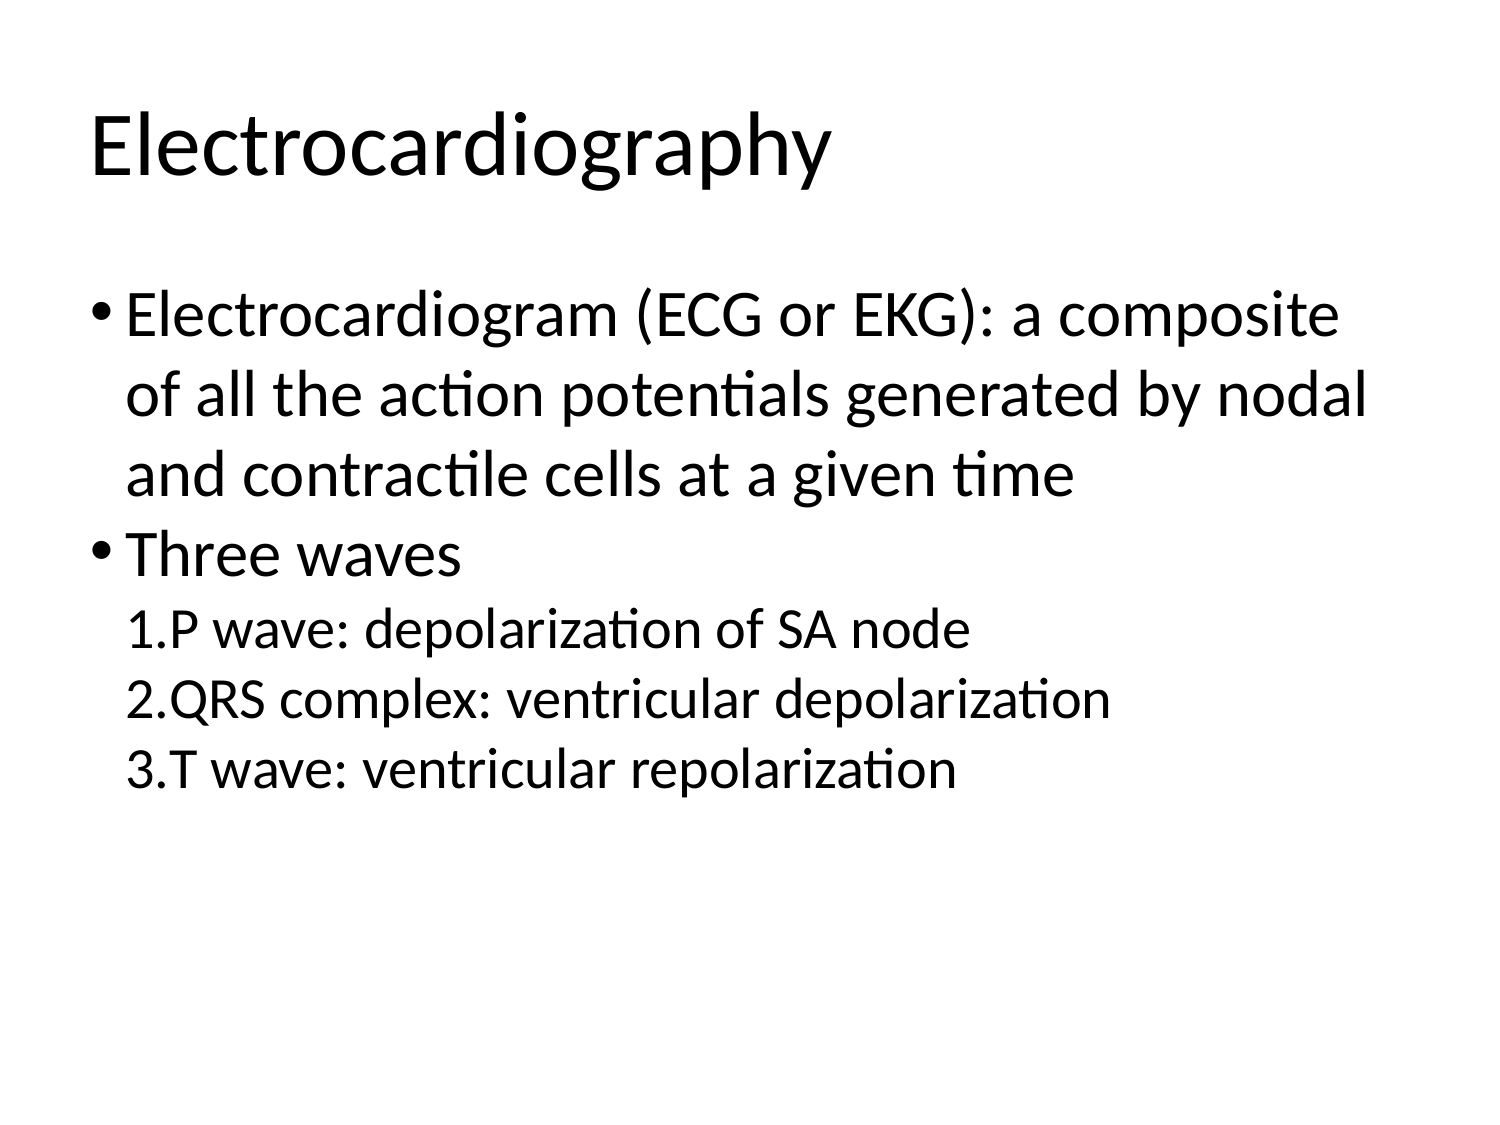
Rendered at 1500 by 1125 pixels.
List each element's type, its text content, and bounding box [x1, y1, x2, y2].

text_box Electrocardiogram (ECG or EKG): a composite of all the action potentials generated by nodal and contractile cells at a given time Three waves P wave: depolarization of SA node QRS complex: ventricular depolarization T wave: ventricular repolarization [75, 262, 1425, 1005]
text_box Electrocardiography [75, 45, 1425, 233]
